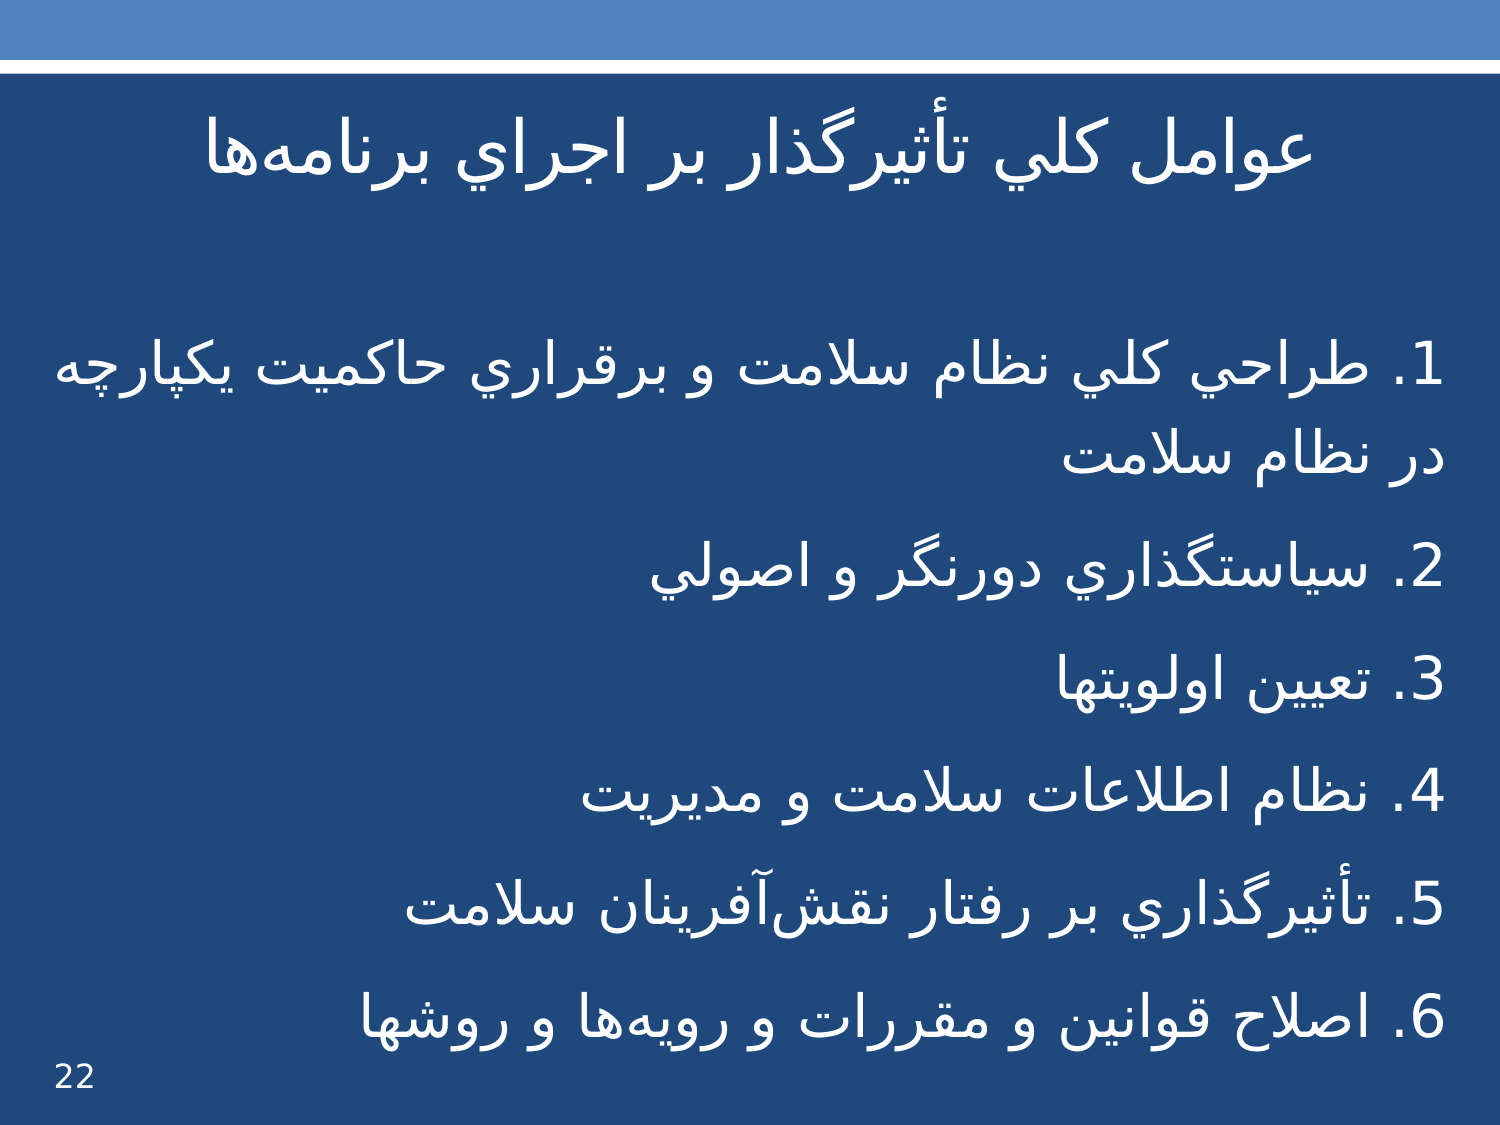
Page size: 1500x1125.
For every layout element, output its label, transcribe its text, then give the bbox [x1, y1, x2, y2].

slide_number 22 [24, 1050, 125, 1100]
list 1. طراحي كلي نظام سلامت و برقراري حاكميت يكپارچه در نظام سلامت 2. سياستگذاري دورنگر و اصولي 3. تعيين اولويتها 4. نظام اطلاعات سلامت و مديريت 5. تأثيرگذاري بر رفتار نقش‌آفرينان سلامت 6. اصلاح قوانين و مقررات و رويه‌ها و روشها [37, 299, 1463, 1063]
title عوامل كلي تأثيرگذار بر اجراي برنامه‌ها [75, 62, 1425, 225]
